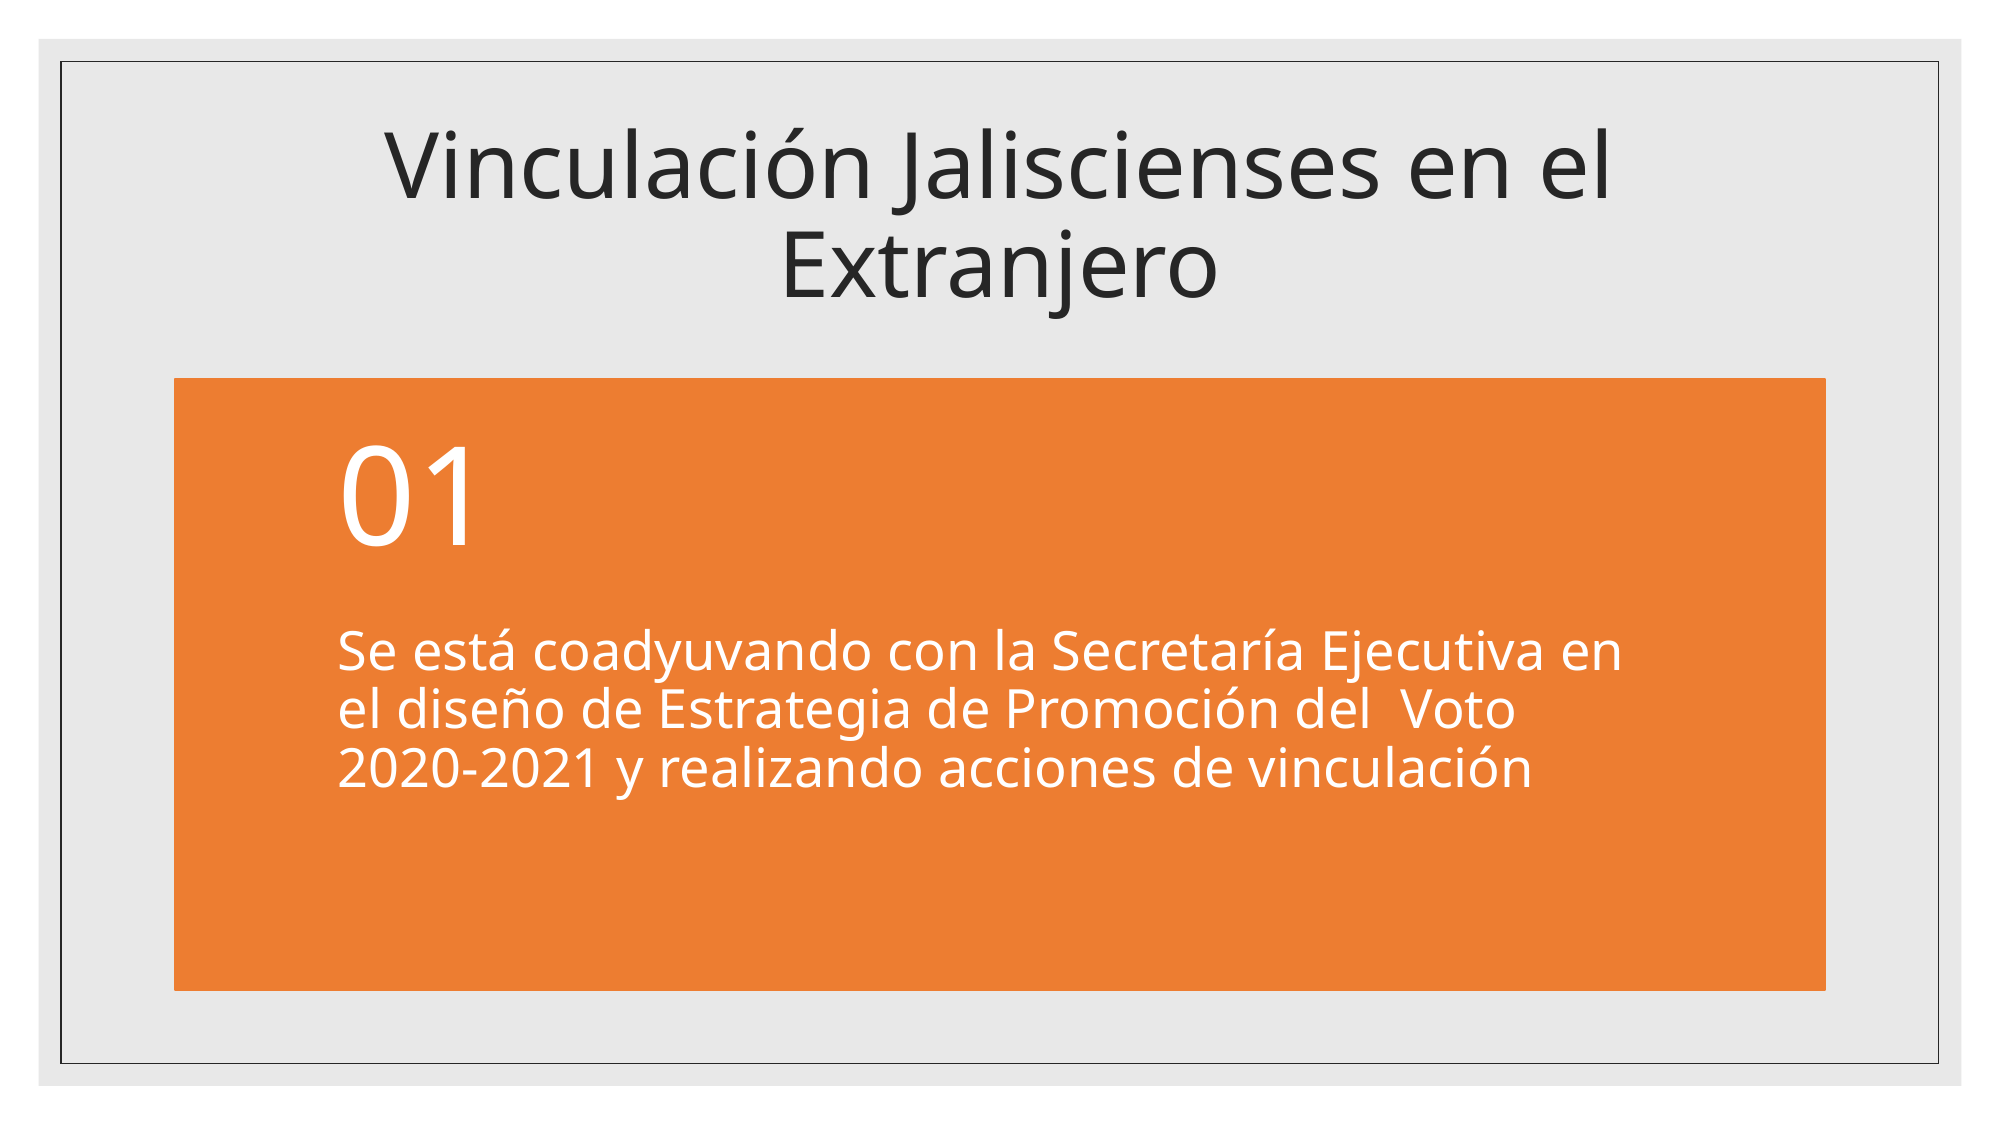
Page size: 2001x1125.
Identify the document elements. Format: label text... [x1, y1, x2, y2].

title Vinculación Jaliscienses en el Extranjero [174, 105, 1825, 331]
text_box [0, 0, 2000, 1125]
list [174, 378, 1825, 991]
text_box [37, 38, 1962, 1087]
text_box [61, 61, 1939, 1064]
